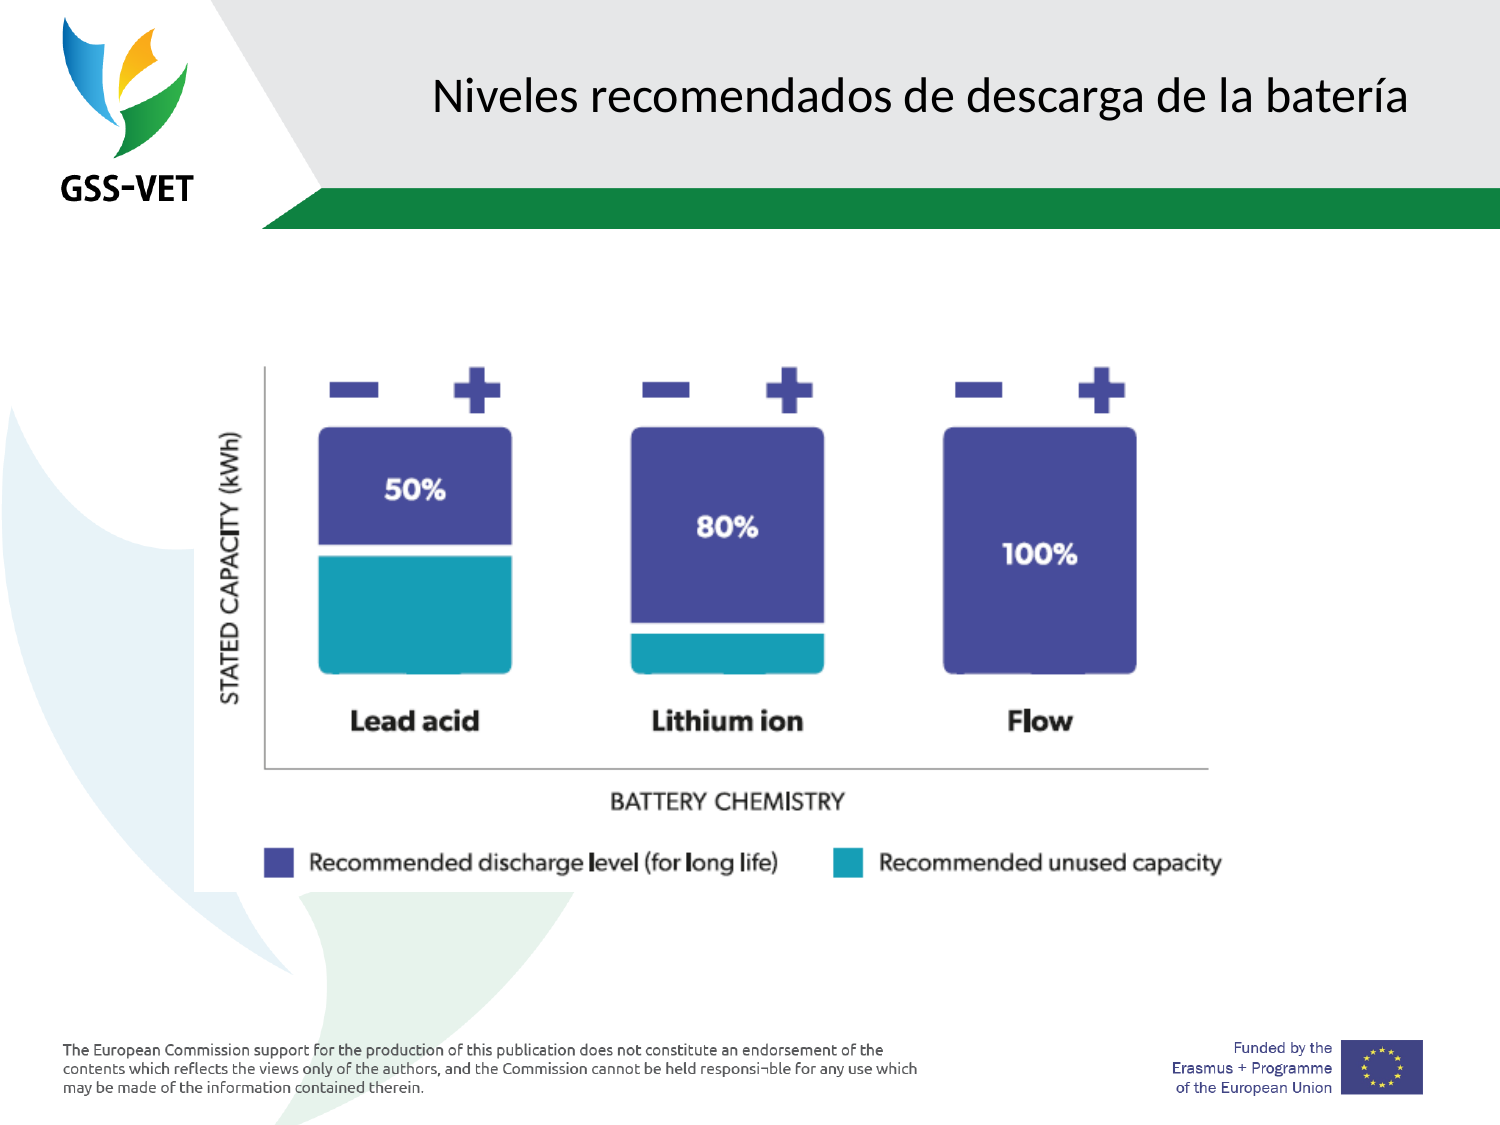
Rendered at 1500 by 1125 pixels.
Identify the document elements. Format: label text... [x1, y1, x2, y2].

title Niveles recomendados de descarga de la batería [324, 0, 1425, 185]
picture [0, 0, 1500, 1125]
